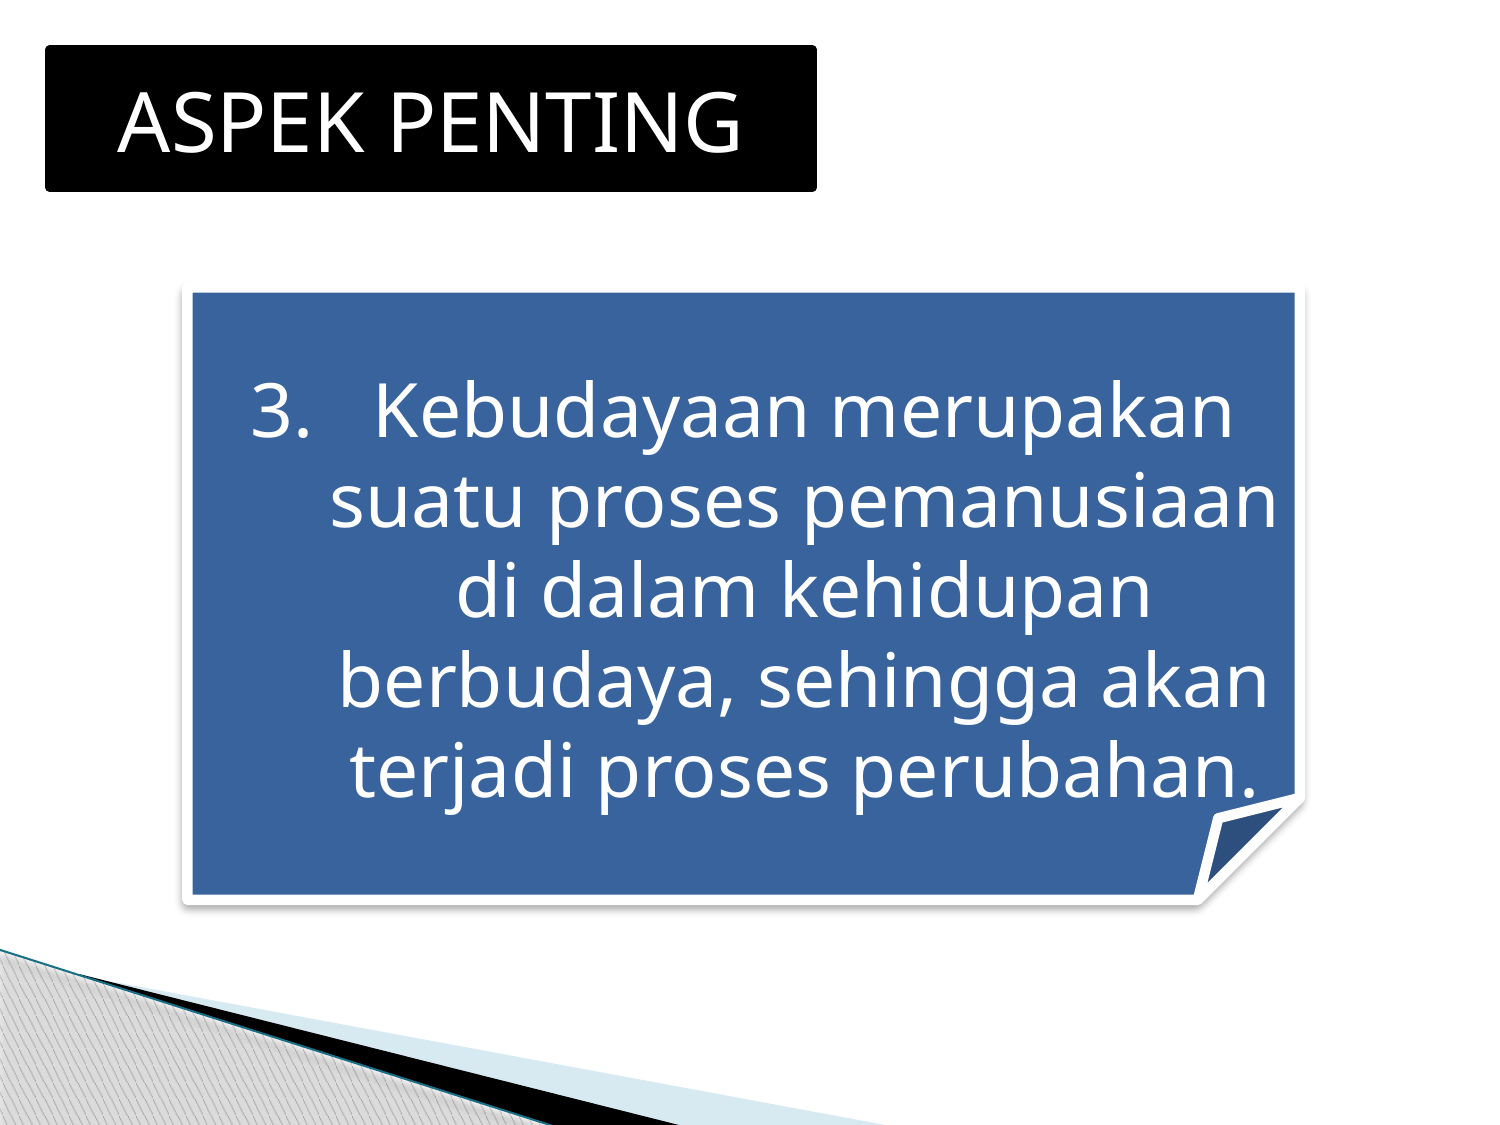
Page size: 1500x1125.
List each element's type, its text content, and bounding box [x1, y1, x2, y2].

text_box Kebudayaan merupakan suatu proses pemanusiaan di dalam kehidupan berbudaya, sehingga akan terjadi proses perubahan. [182, 282, 1306, 906]
text_box ASPEK PENTING [45, 45, 817, 192]
